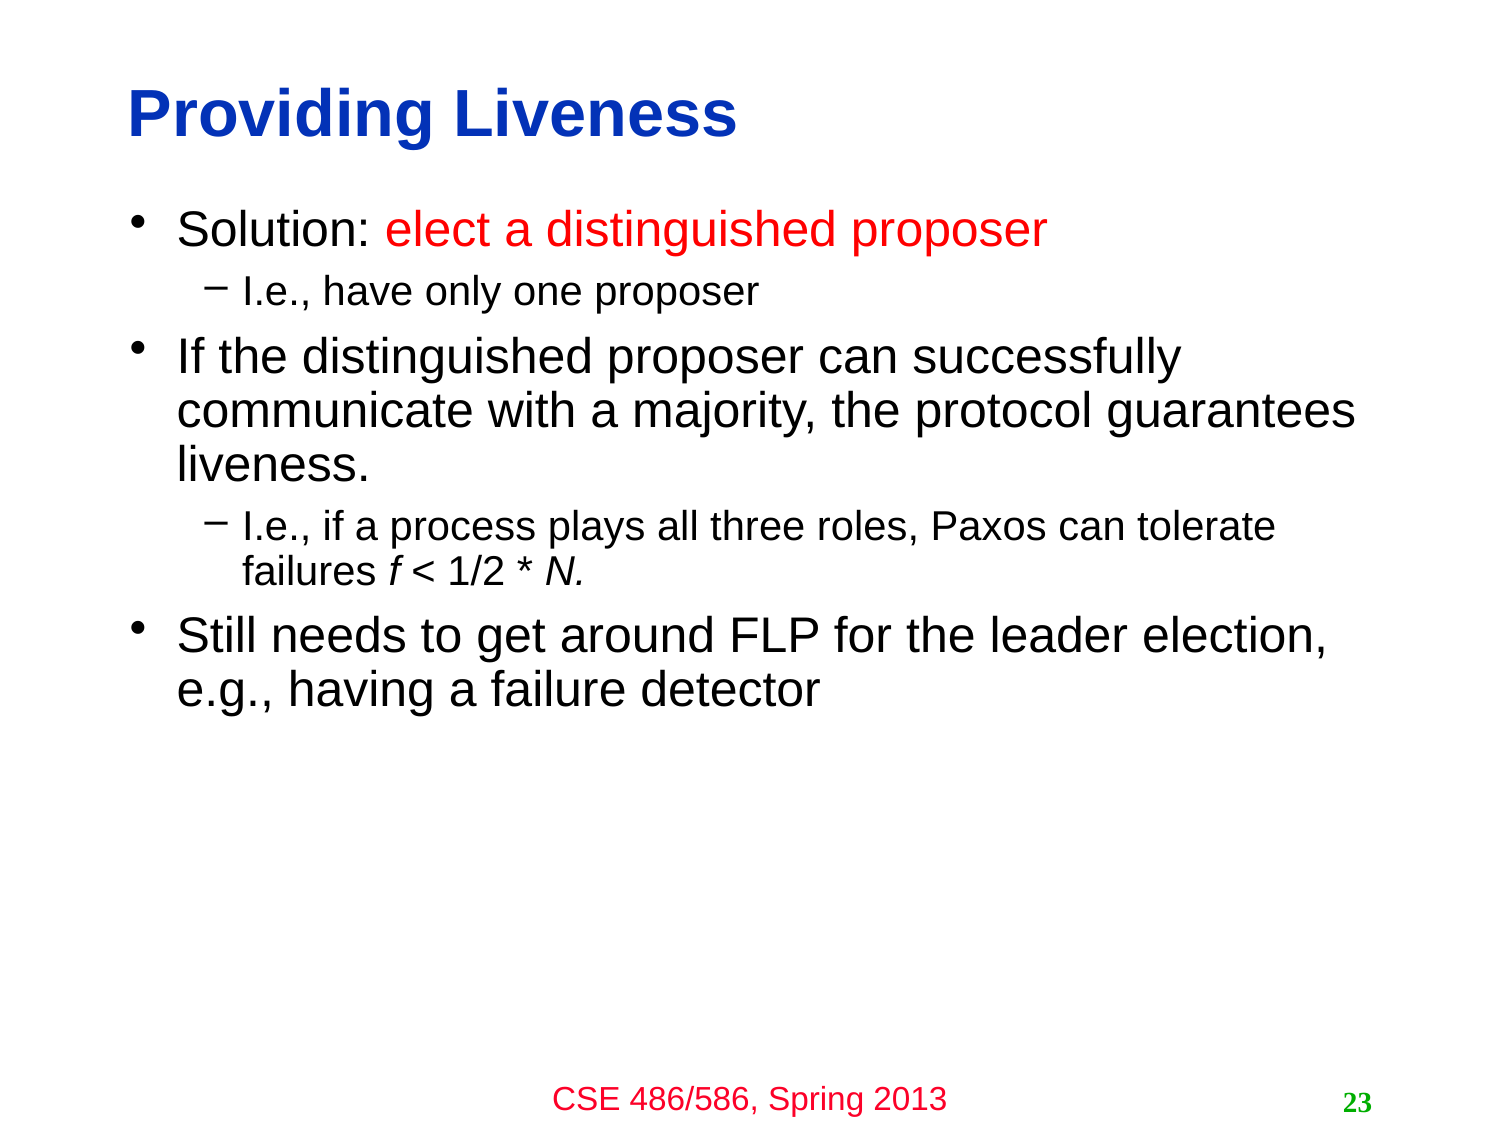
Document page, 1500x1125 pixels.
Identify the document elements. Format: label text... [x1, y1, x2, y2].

title Providing Liveness [112, 53, 1310, 176]
slide_number 23 [1074, 1076, 1388, 1125]
list Solution: elect a distinguished proposer I.e., have only one proposer If the distinguished proposer can successfully communicate with a majority, the protocol guarantees liveness. I.e., if a process plays all three roles, Paxos can tolerate failures f < 1/2 * N. Still needs to get around FLP for the leader election, e.g., having a failure detector [114, 195, 1376, 1005]
